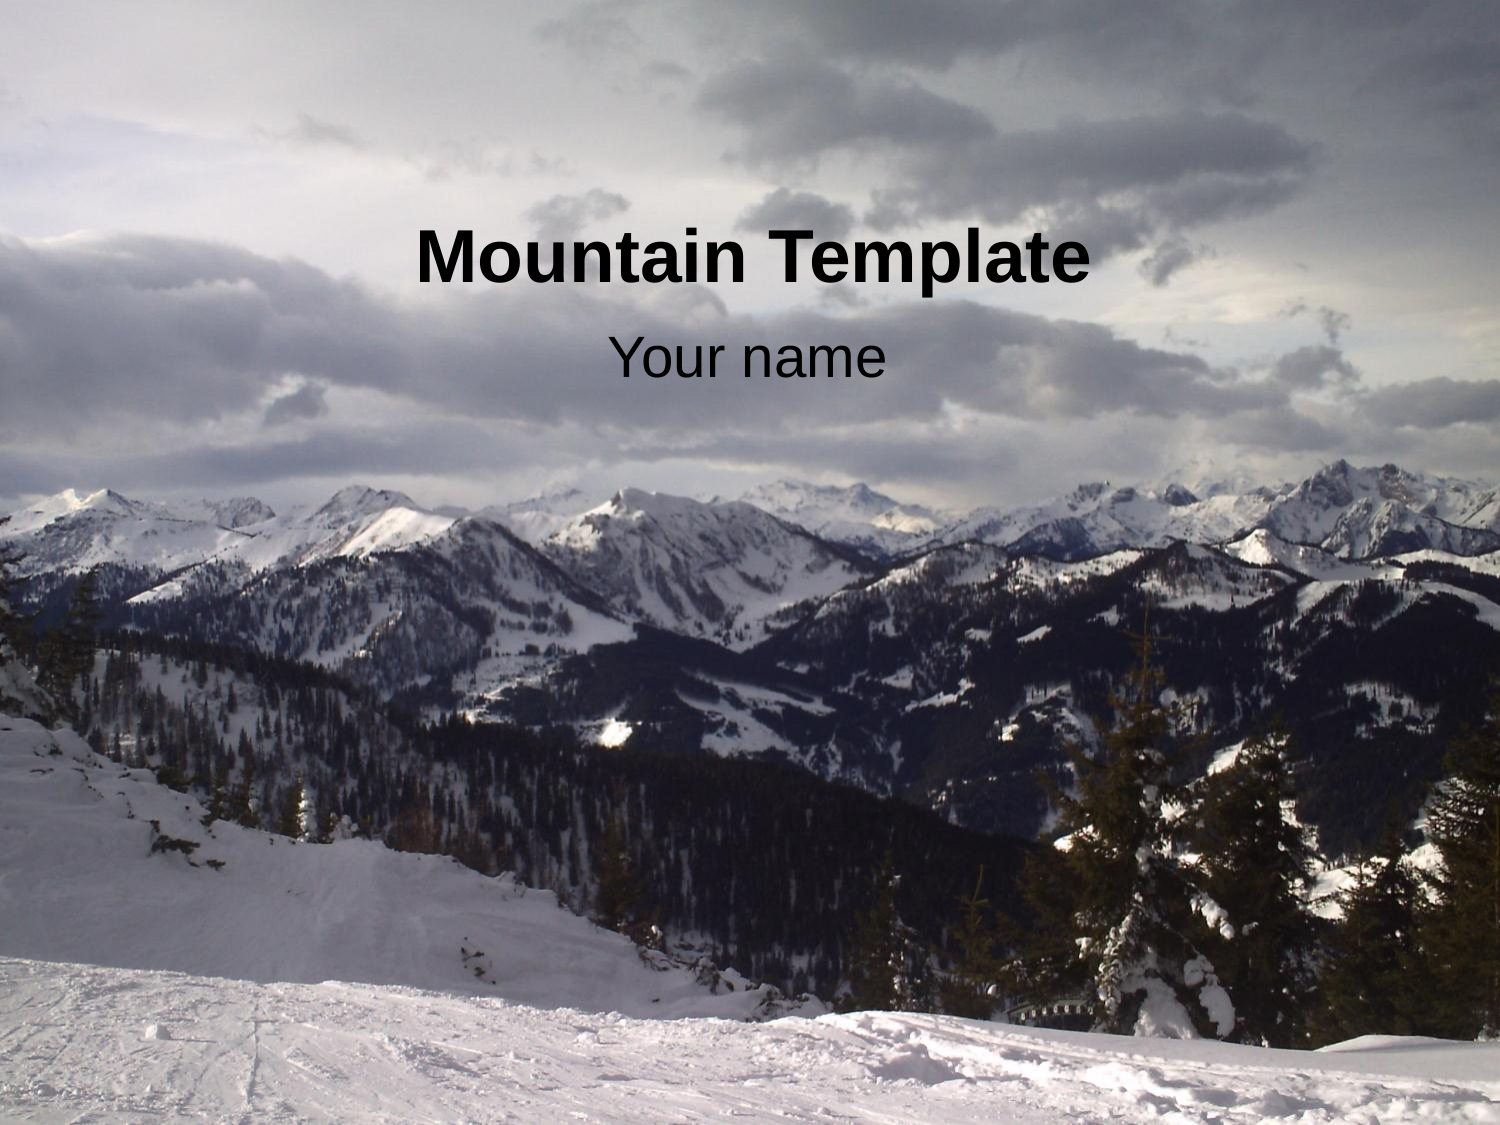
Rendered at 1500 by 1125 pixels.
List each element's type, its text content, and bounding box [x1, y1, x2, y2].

title Mountain Template [116, 193, 1392, 312]
subtitle Your name [222, 311, 1273, 391]
picture [0, 0, 1500, 1125]
